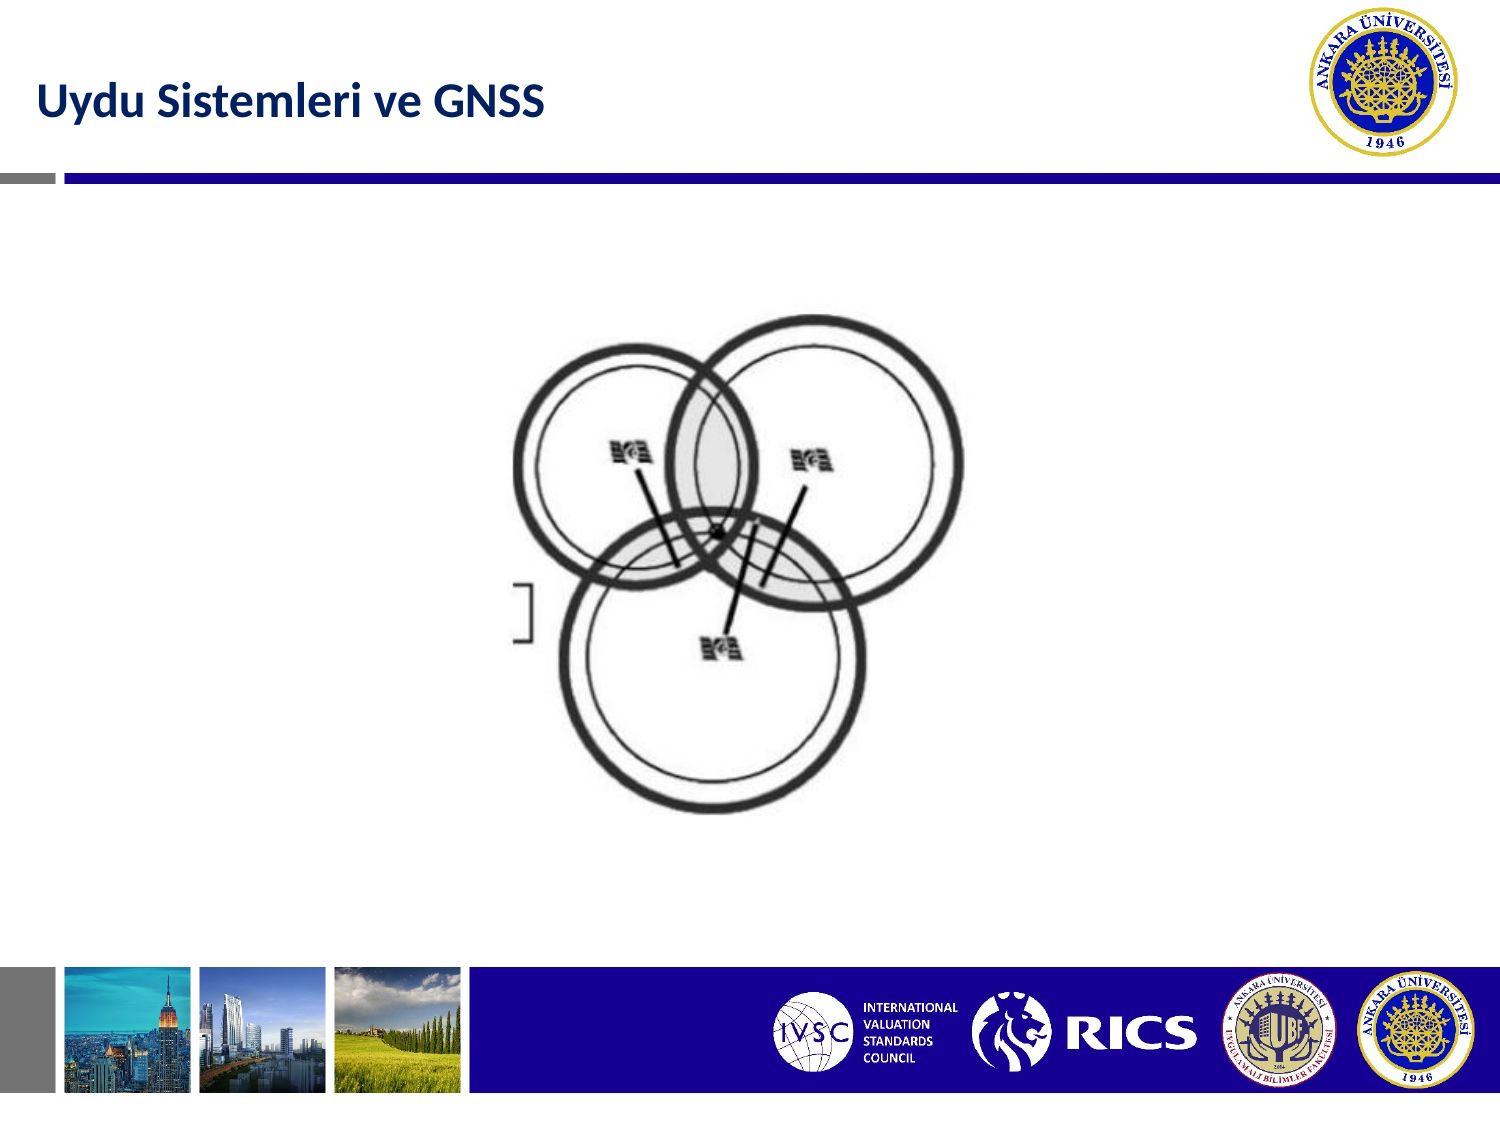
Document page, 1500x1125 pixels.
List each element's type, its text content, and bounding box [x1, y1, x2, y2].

picture [0, 0, 1500, 1125]
text_box Uydu Sistemleri ve GNSS [21, 59, 1065, 135]
